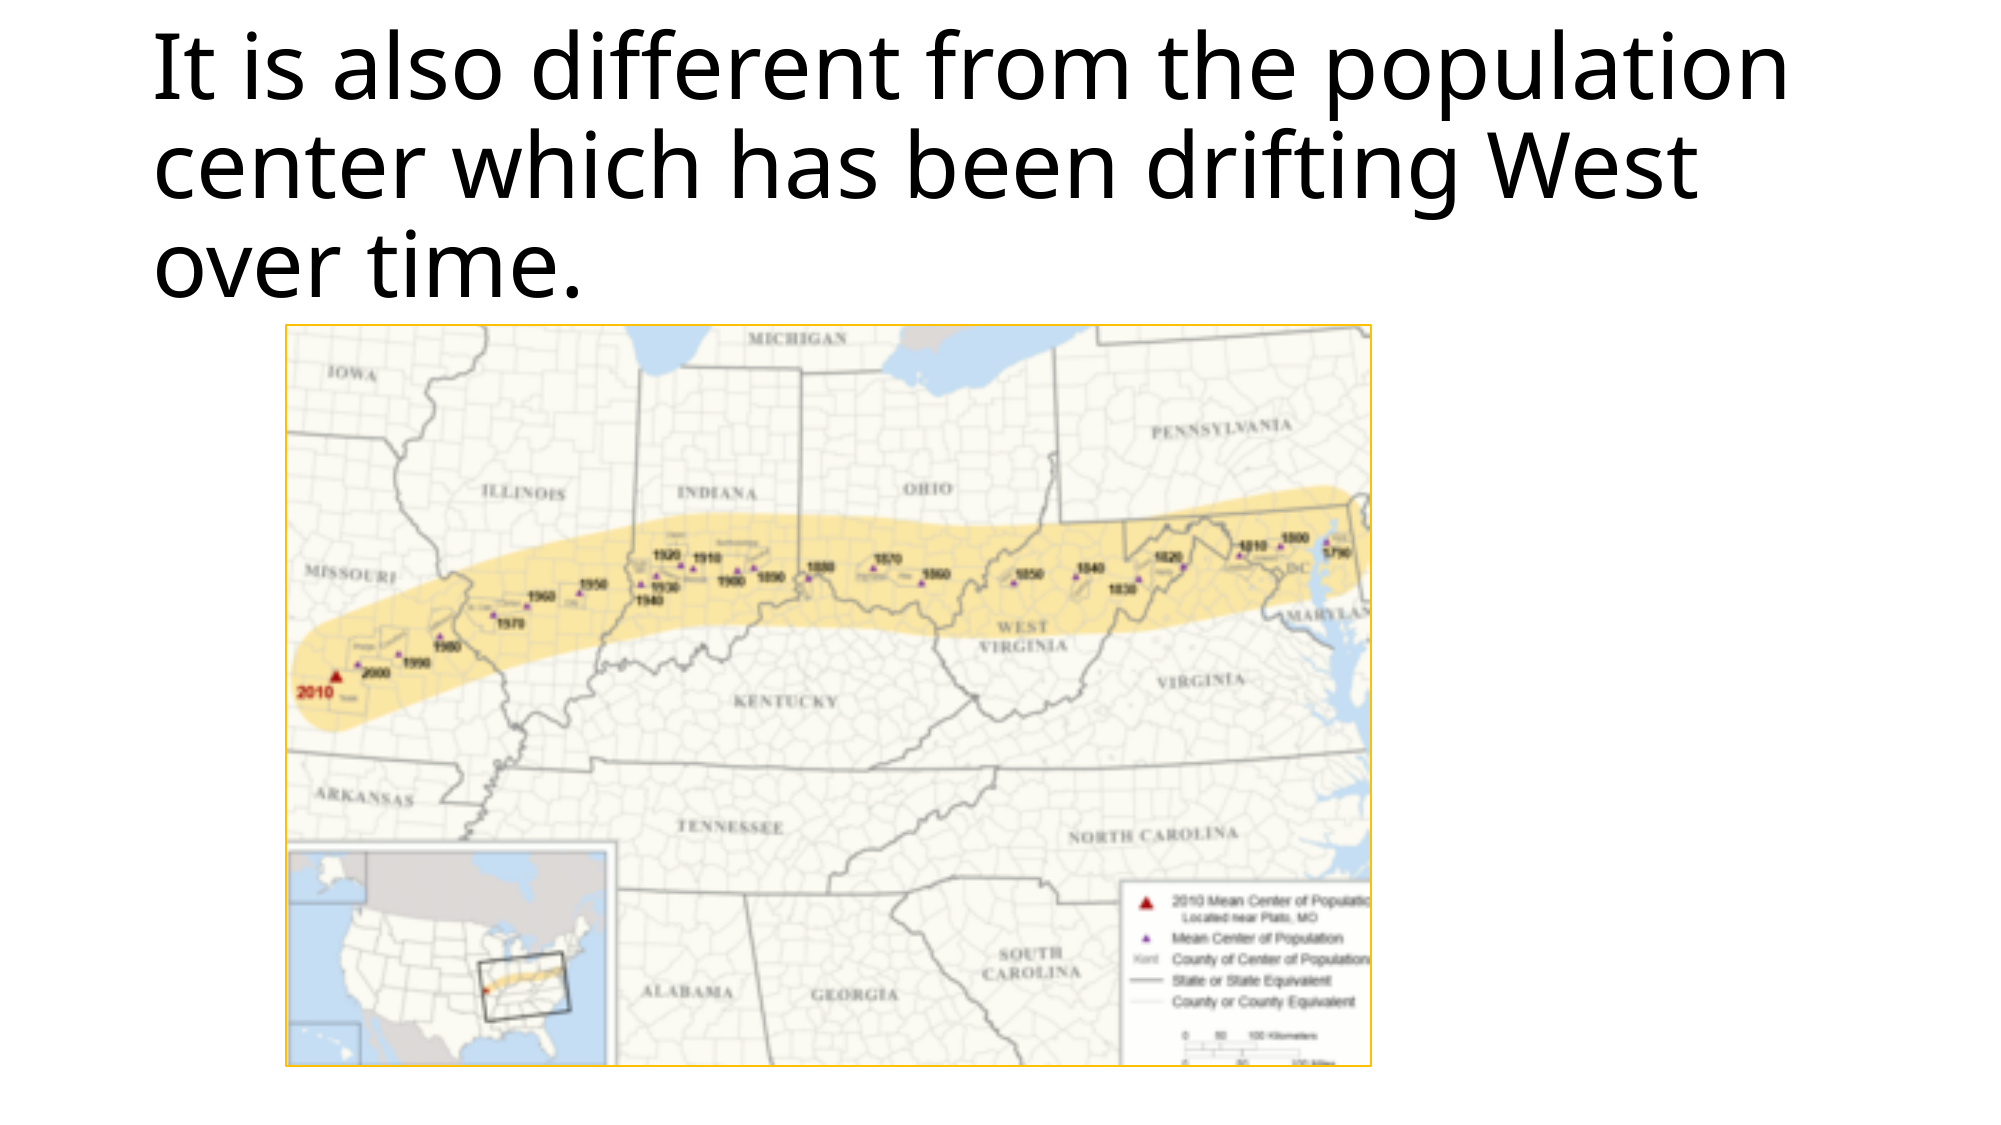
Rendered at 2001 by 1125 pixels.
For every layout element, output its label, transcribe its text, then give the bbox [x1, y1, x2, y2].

title It is also different from the population center which has been drifting West over time. [137, 59, 1863, 278]
picture [286, 325, 1370, 1066]
